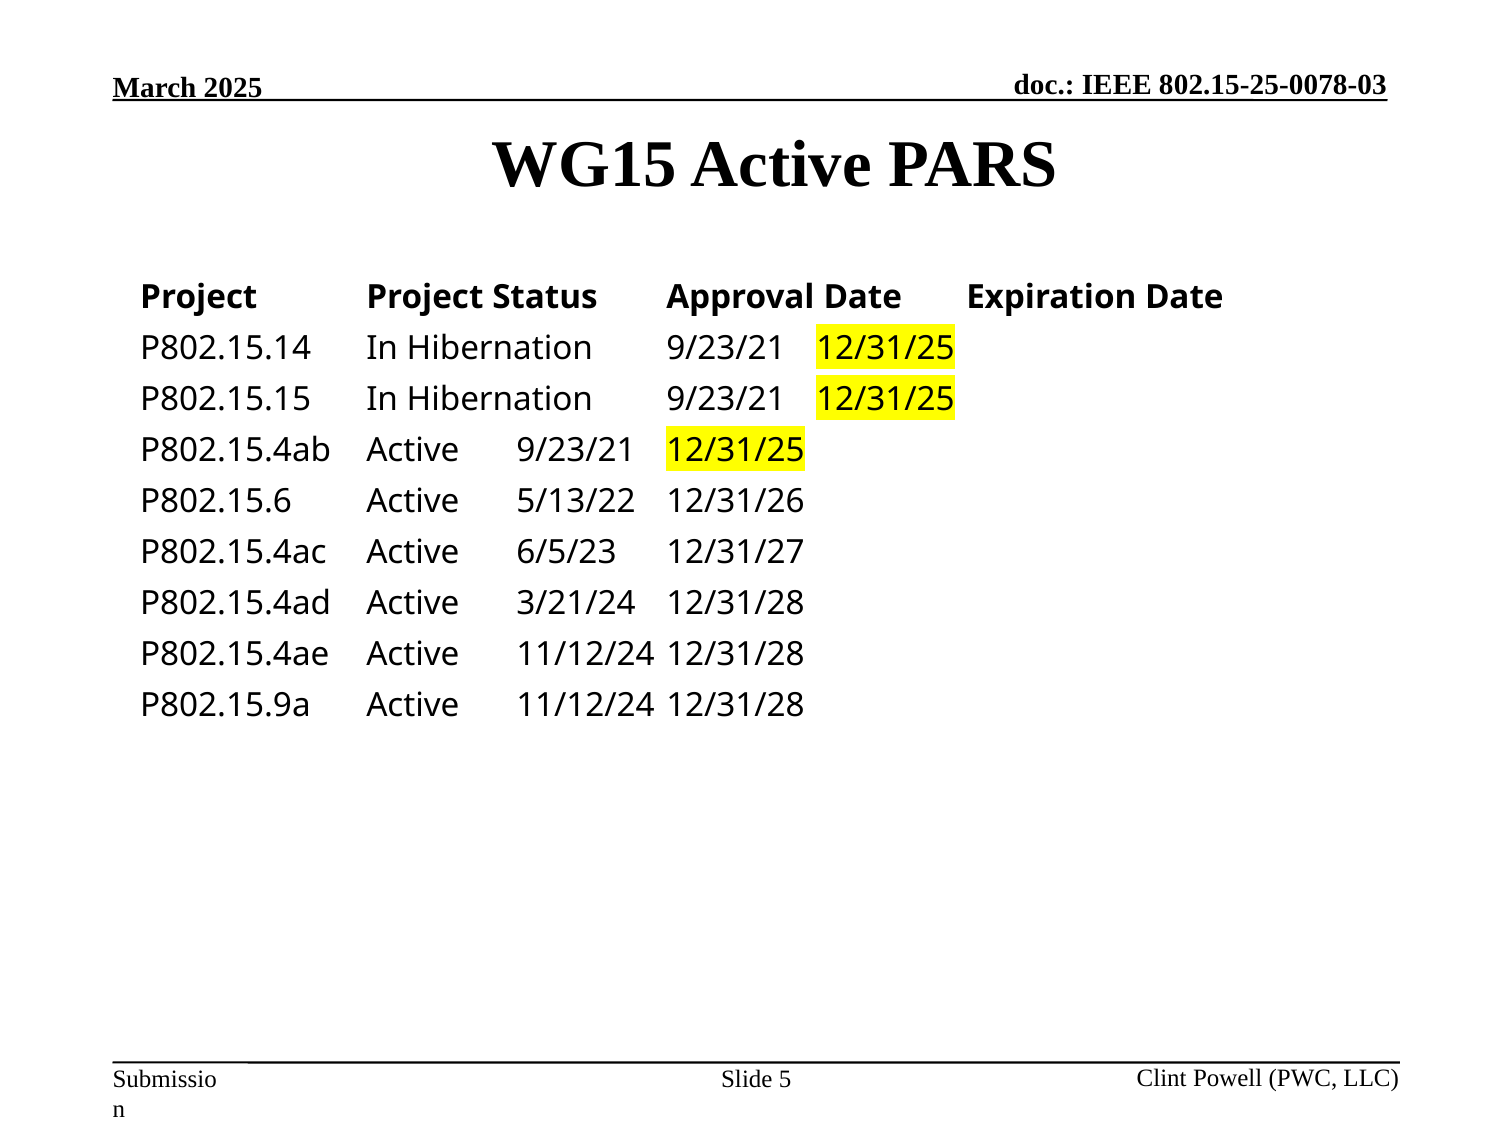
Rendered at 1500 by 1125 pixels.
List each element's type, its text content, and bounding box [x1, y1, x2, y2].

text_box WG15 Active PARS [112, 97, 1438, 222]
text_box [1187, 73, 1218, 97]
text_box Project Project Status Approval Date Expiration Date P802.15.14 In Hibernation 9/23/21 12/31/25 P802.15.15 In Hibernation 9/23/21 12/31/25 P802.15.4ab Active 9/23/21 12/31/25 P802.15.6 Active 5/13/22 12/31/26 P802.15.4ac Active 6/5/23 12/31/27 P802.15.4ad Active 3/21/24 12/31/28 P802.15.4ae Active 11/12/24 12/31/28 P802.15.9a Active 11/12/24 12/31/28 [50, 274, 1450, 1028]
slide_number Slide 5 [712, 1062, 800, 1093]
